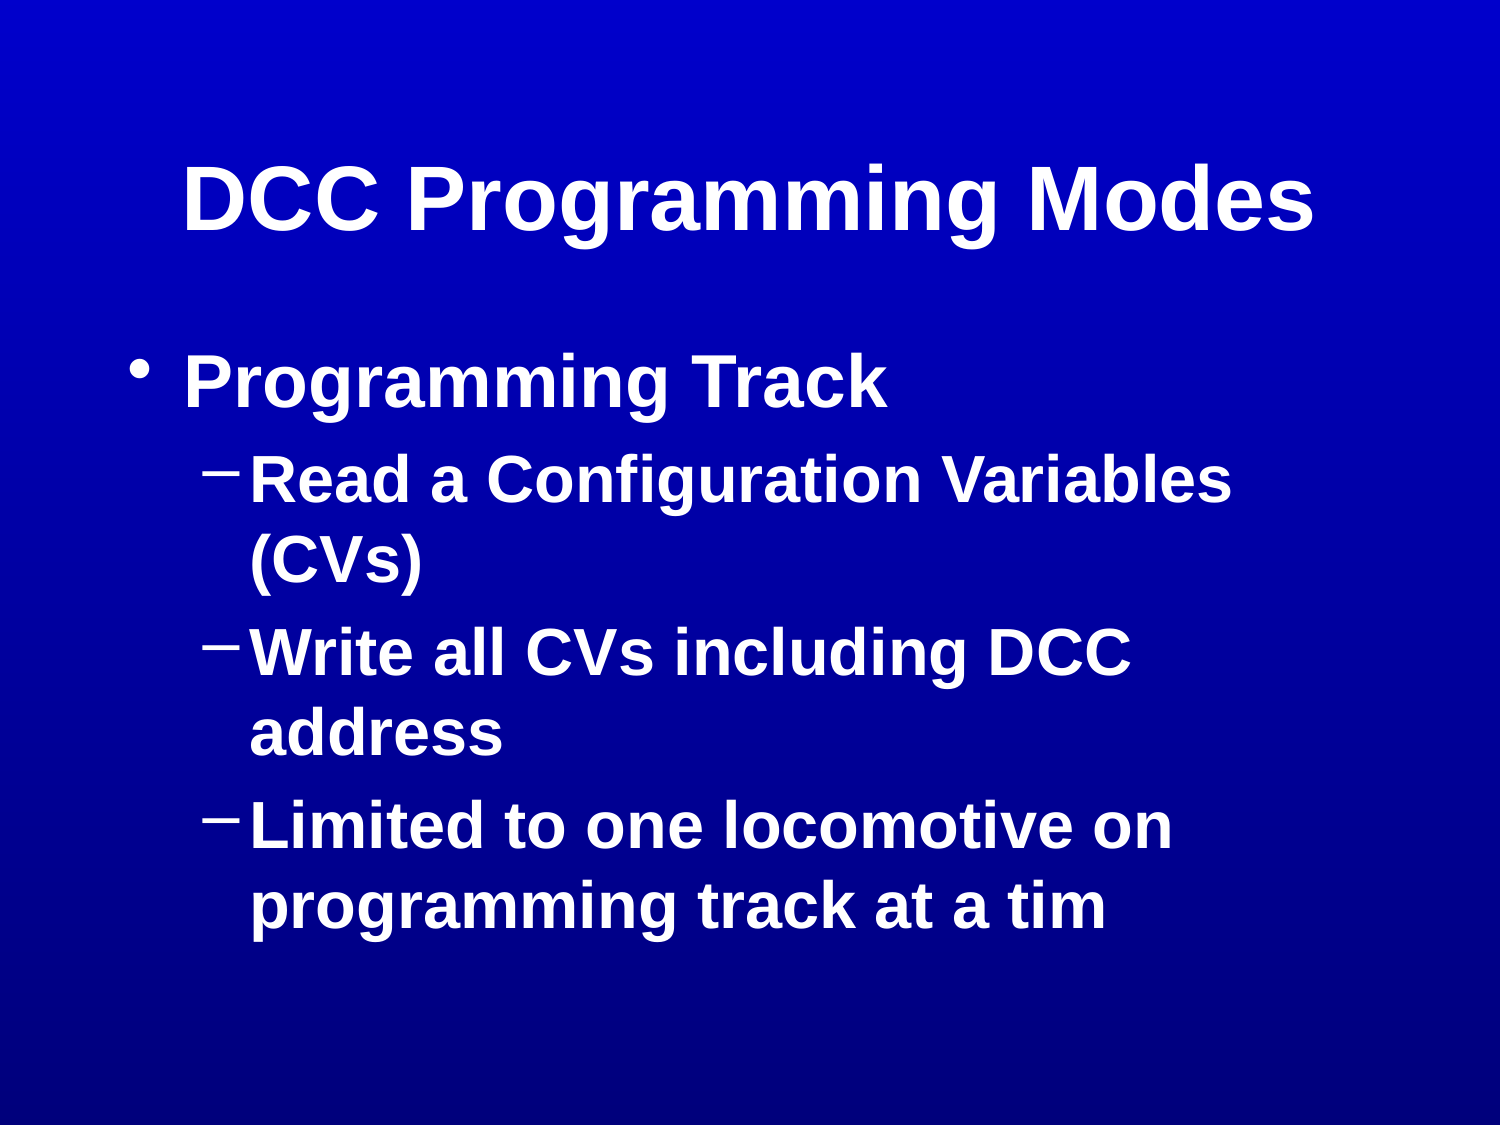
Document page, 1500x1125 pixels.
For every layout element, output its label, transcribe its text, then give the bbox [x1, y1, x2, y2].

title DCC Programming Modes [112, 99, 1388, 288]
list Programming Track Read a Configuration Variables (CVs) Write all CVs including DCC address Limited to one locomotive on programming track at a tim [112, 324, 1388, 1000]
